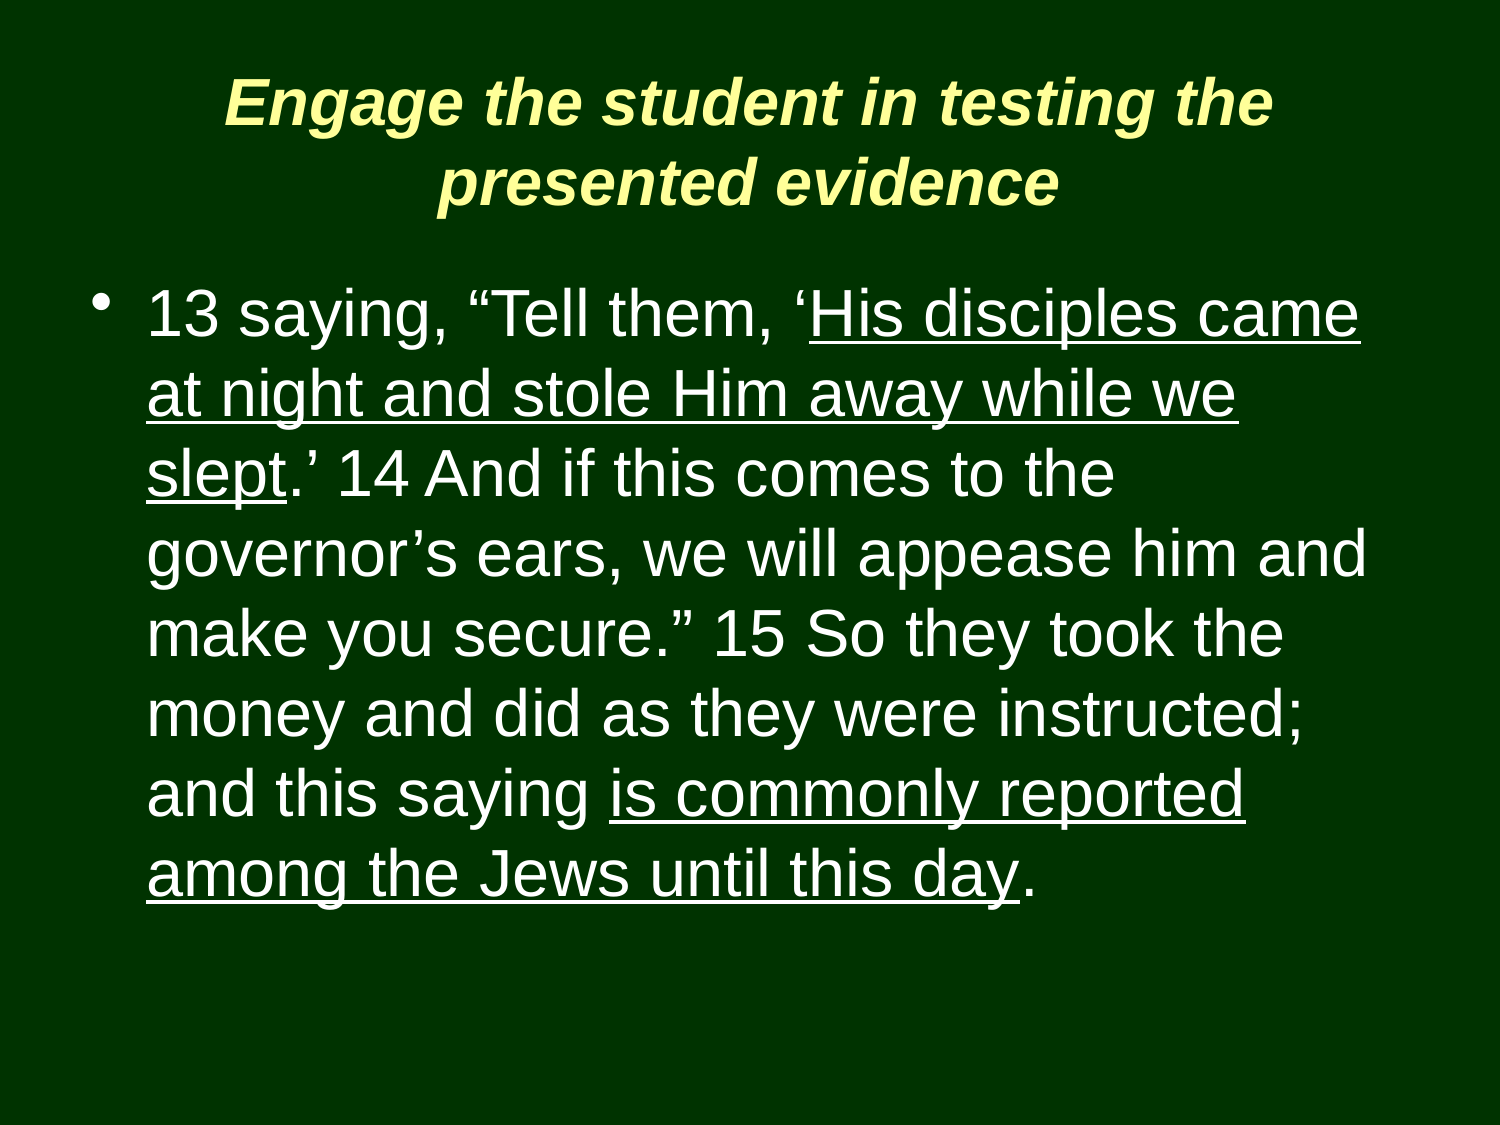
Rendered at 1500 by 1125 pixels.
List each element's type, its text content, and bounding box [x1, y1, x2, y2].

title Engage the student in testing the presented evidence [75, 45, 1425, 233]
list 13 saying, “Tell them, ‘His disciples came at night and stole Him away while we slept.’ 14 And if this comes to the governor’s ears, we will appease him and make you secure.” 15 So they took the money and did as they were instructed; and this saying is commonly reported among the Jews until this day. [75, 262, 1425, 1005]
